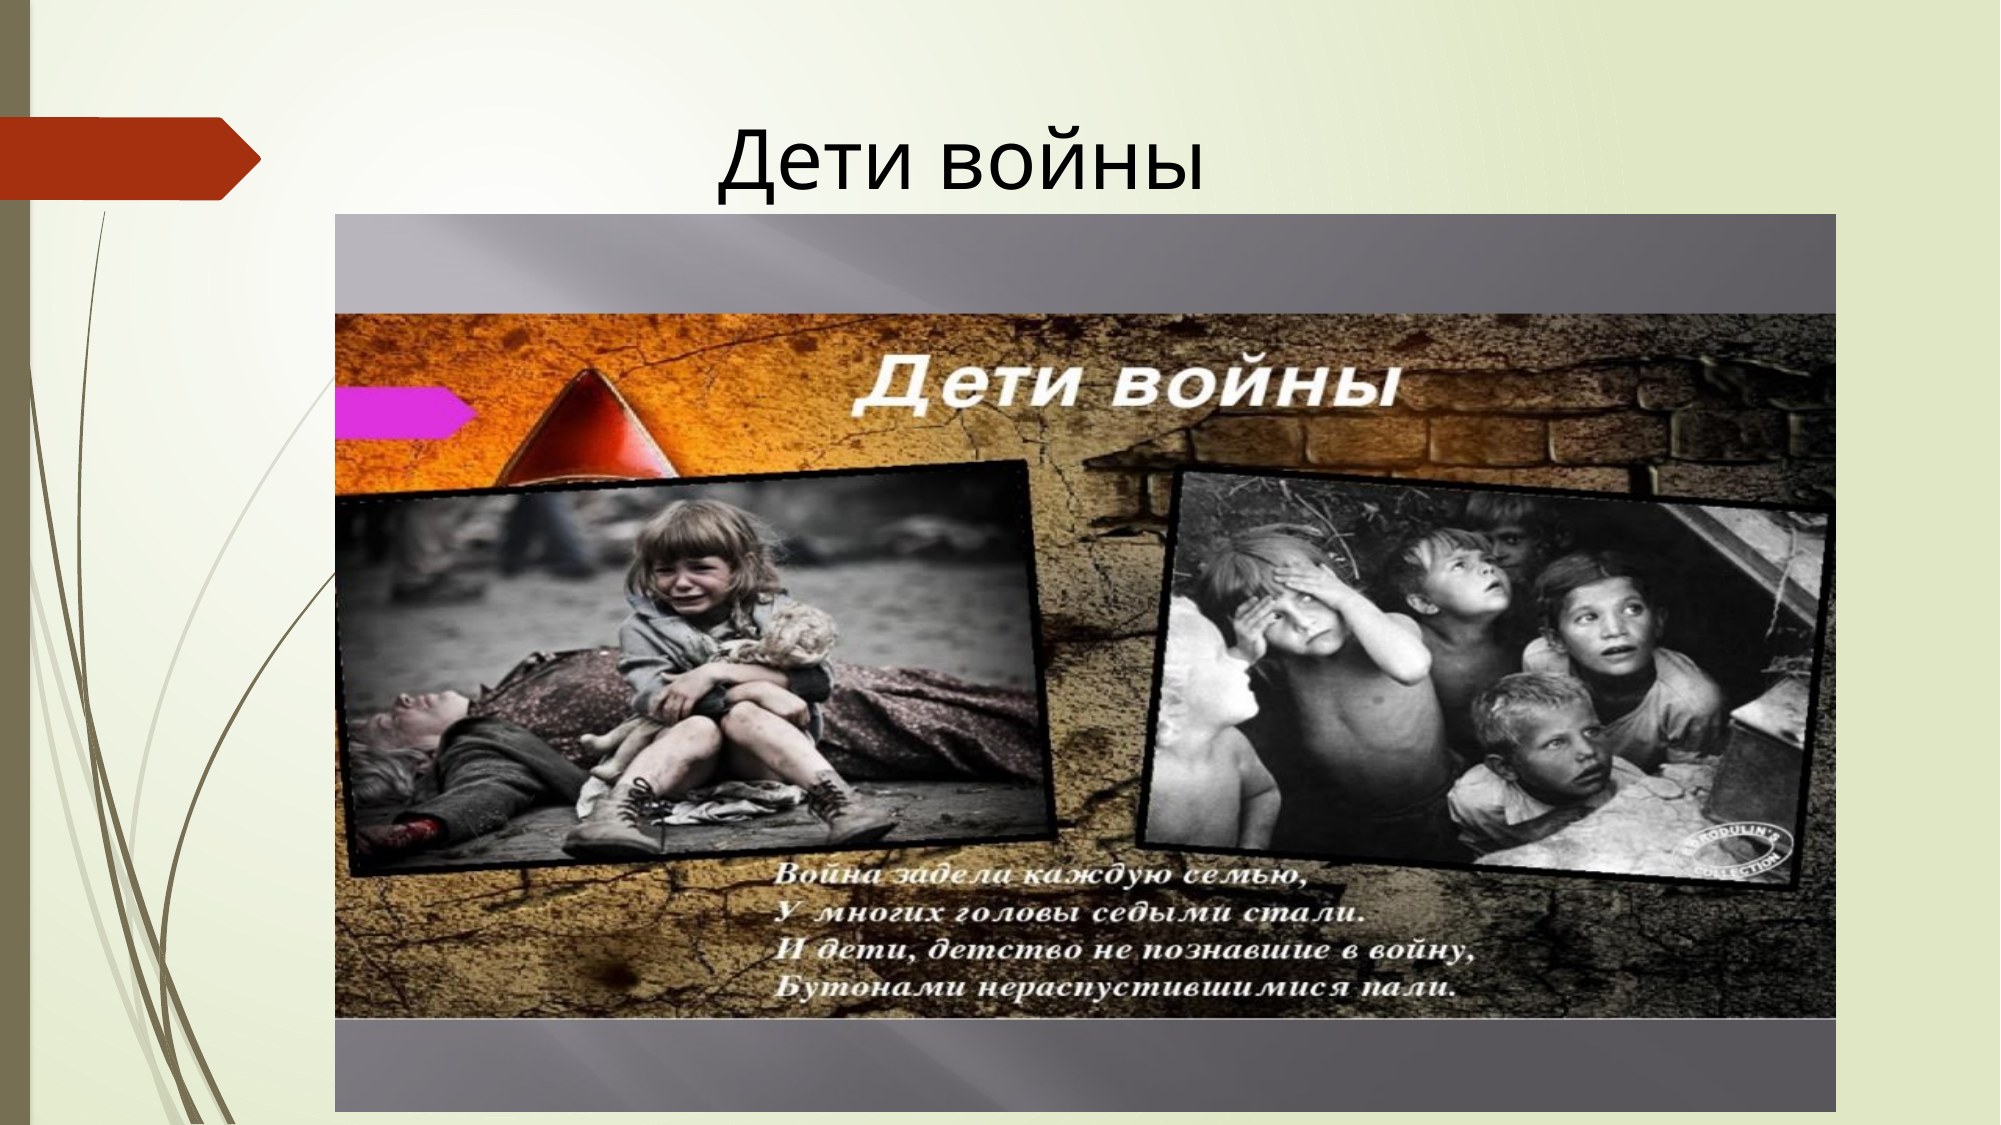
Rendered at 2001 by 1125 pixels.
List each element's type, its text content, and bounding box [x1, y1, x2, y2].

picture [335, 214, 1836, 1112]
text_box Дети войны [704, 98, 1223, 214]
